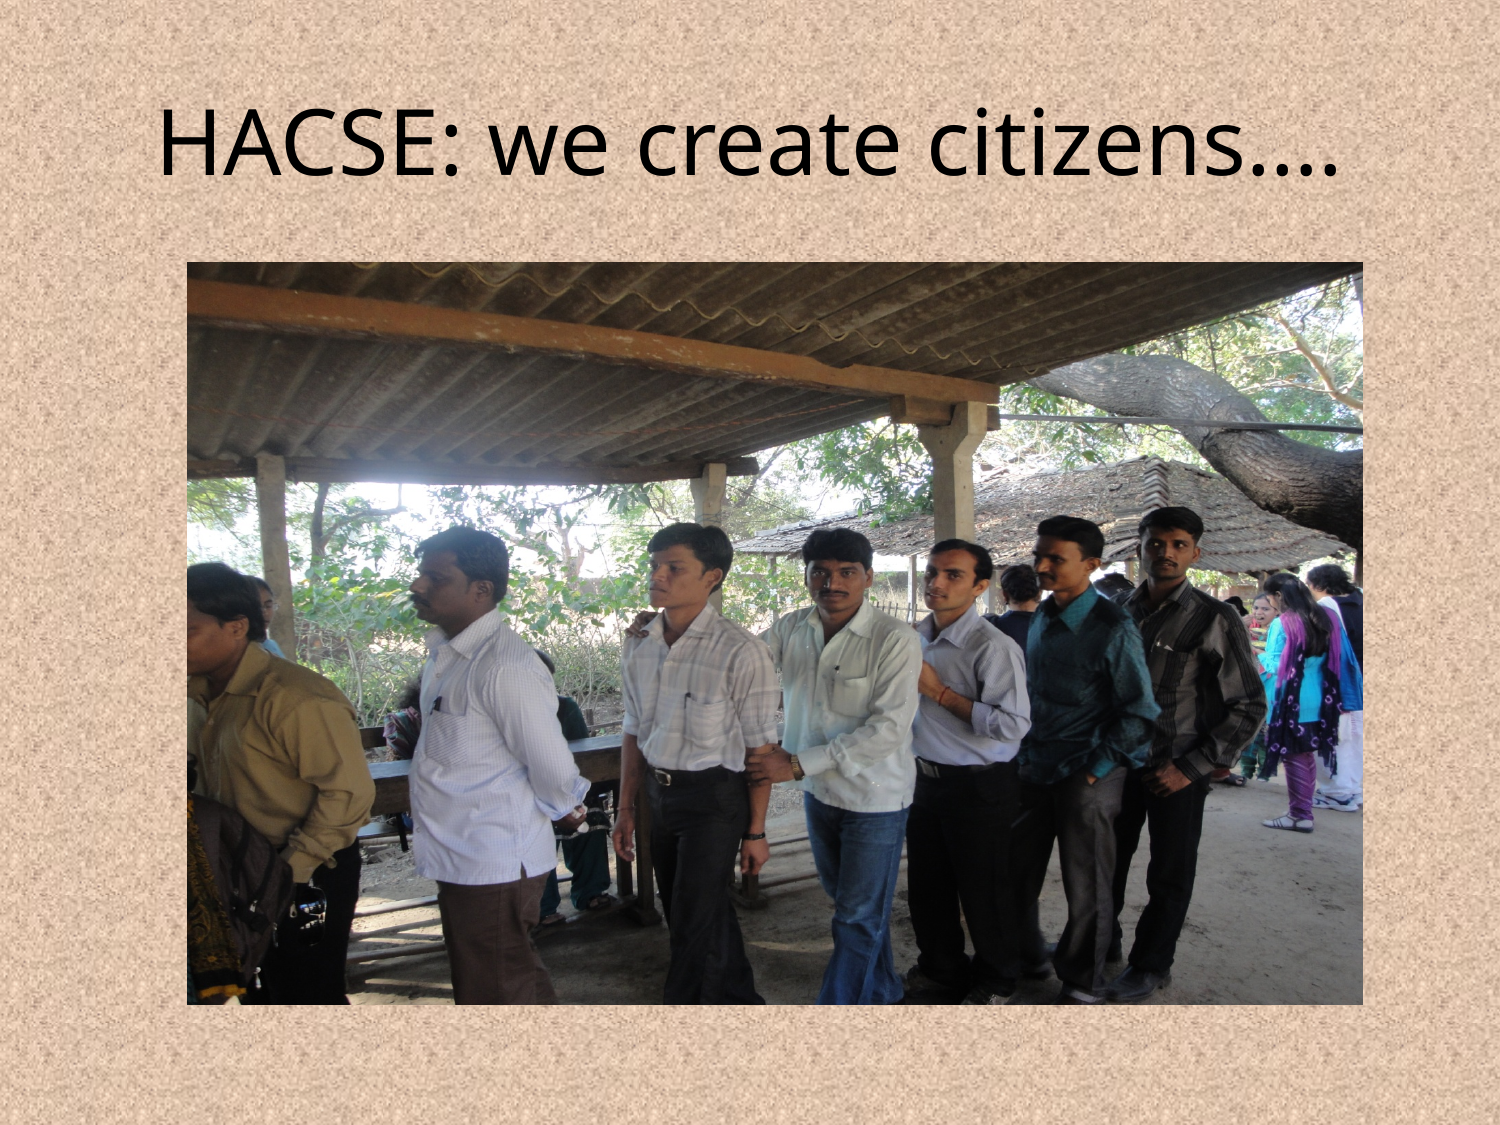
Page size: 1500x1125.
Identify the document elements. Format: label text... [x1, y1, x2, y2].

title HACSE: we create citizens…. [75, 45, 1425, 233]
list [187, 262, 1363, 1006]
